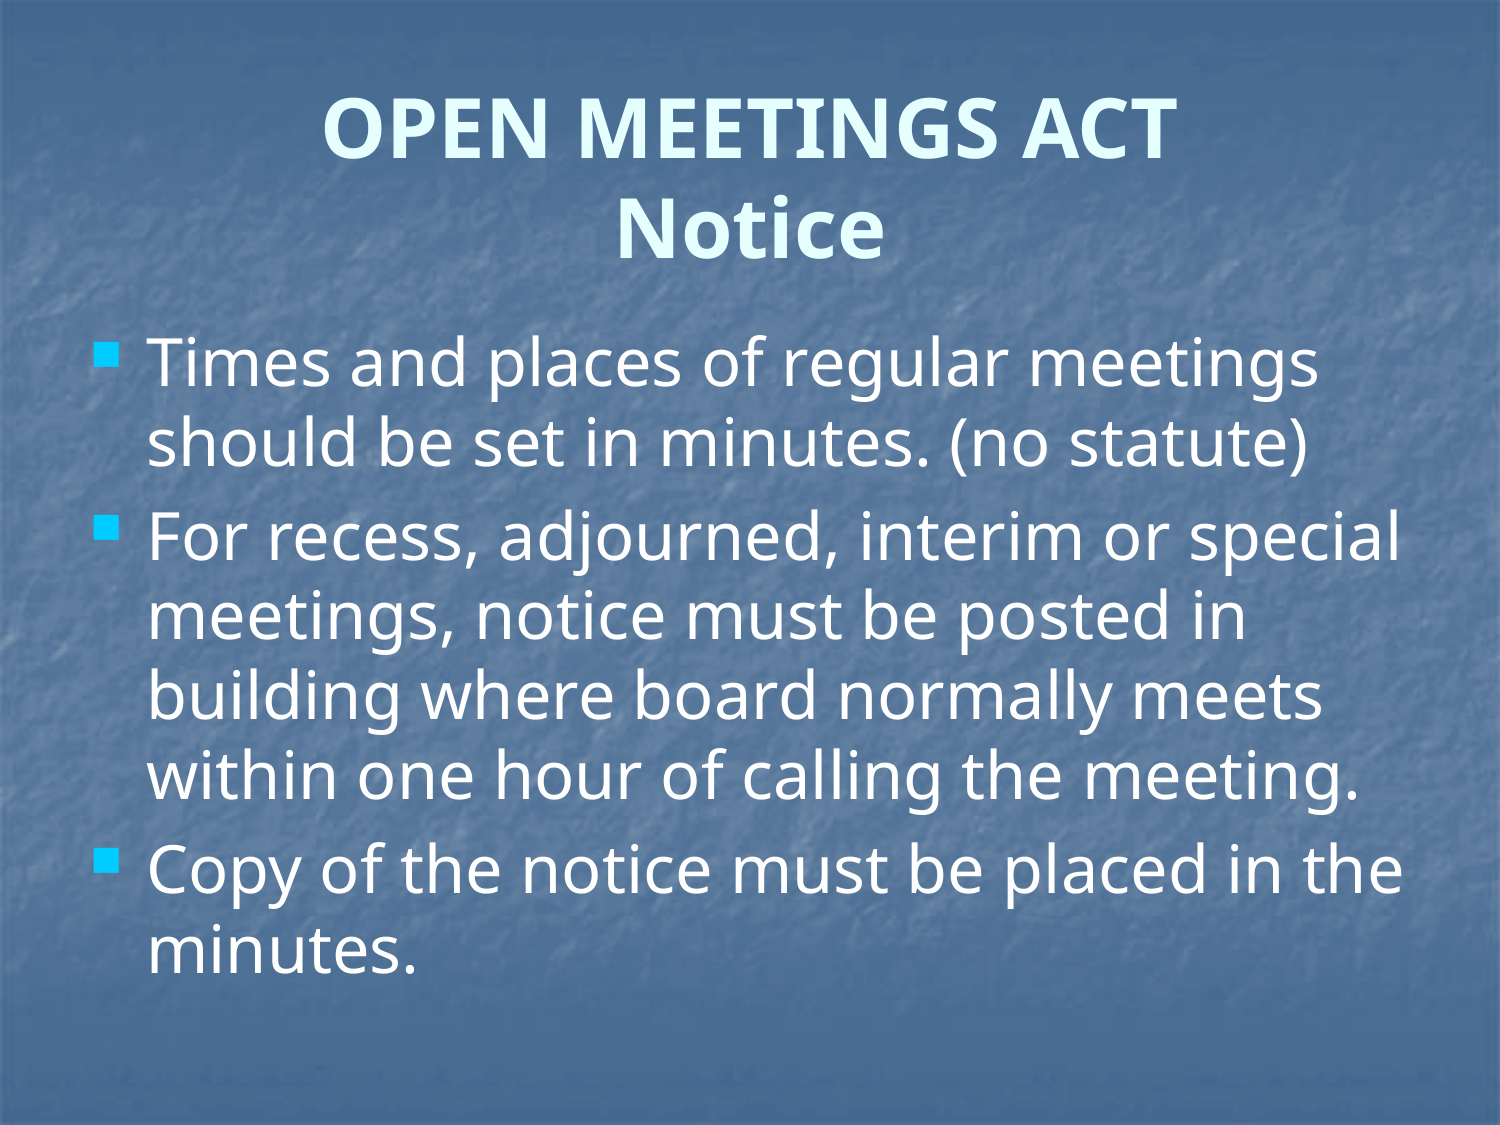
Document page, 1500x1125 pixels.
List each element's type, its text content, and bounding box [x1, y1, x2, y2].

list Times and places of regular meetings should be set in minutes. (no statute) For recess, adjourned, interim or special meetings, notice must be posted in building where board normally meets within one hour of calling the meeting. Copy of the notice must be placed in the minutes. [75, 312, 1425, 1075]
title OPEN MEETINGS ACT Notice [75, 62, 1425, 288]
